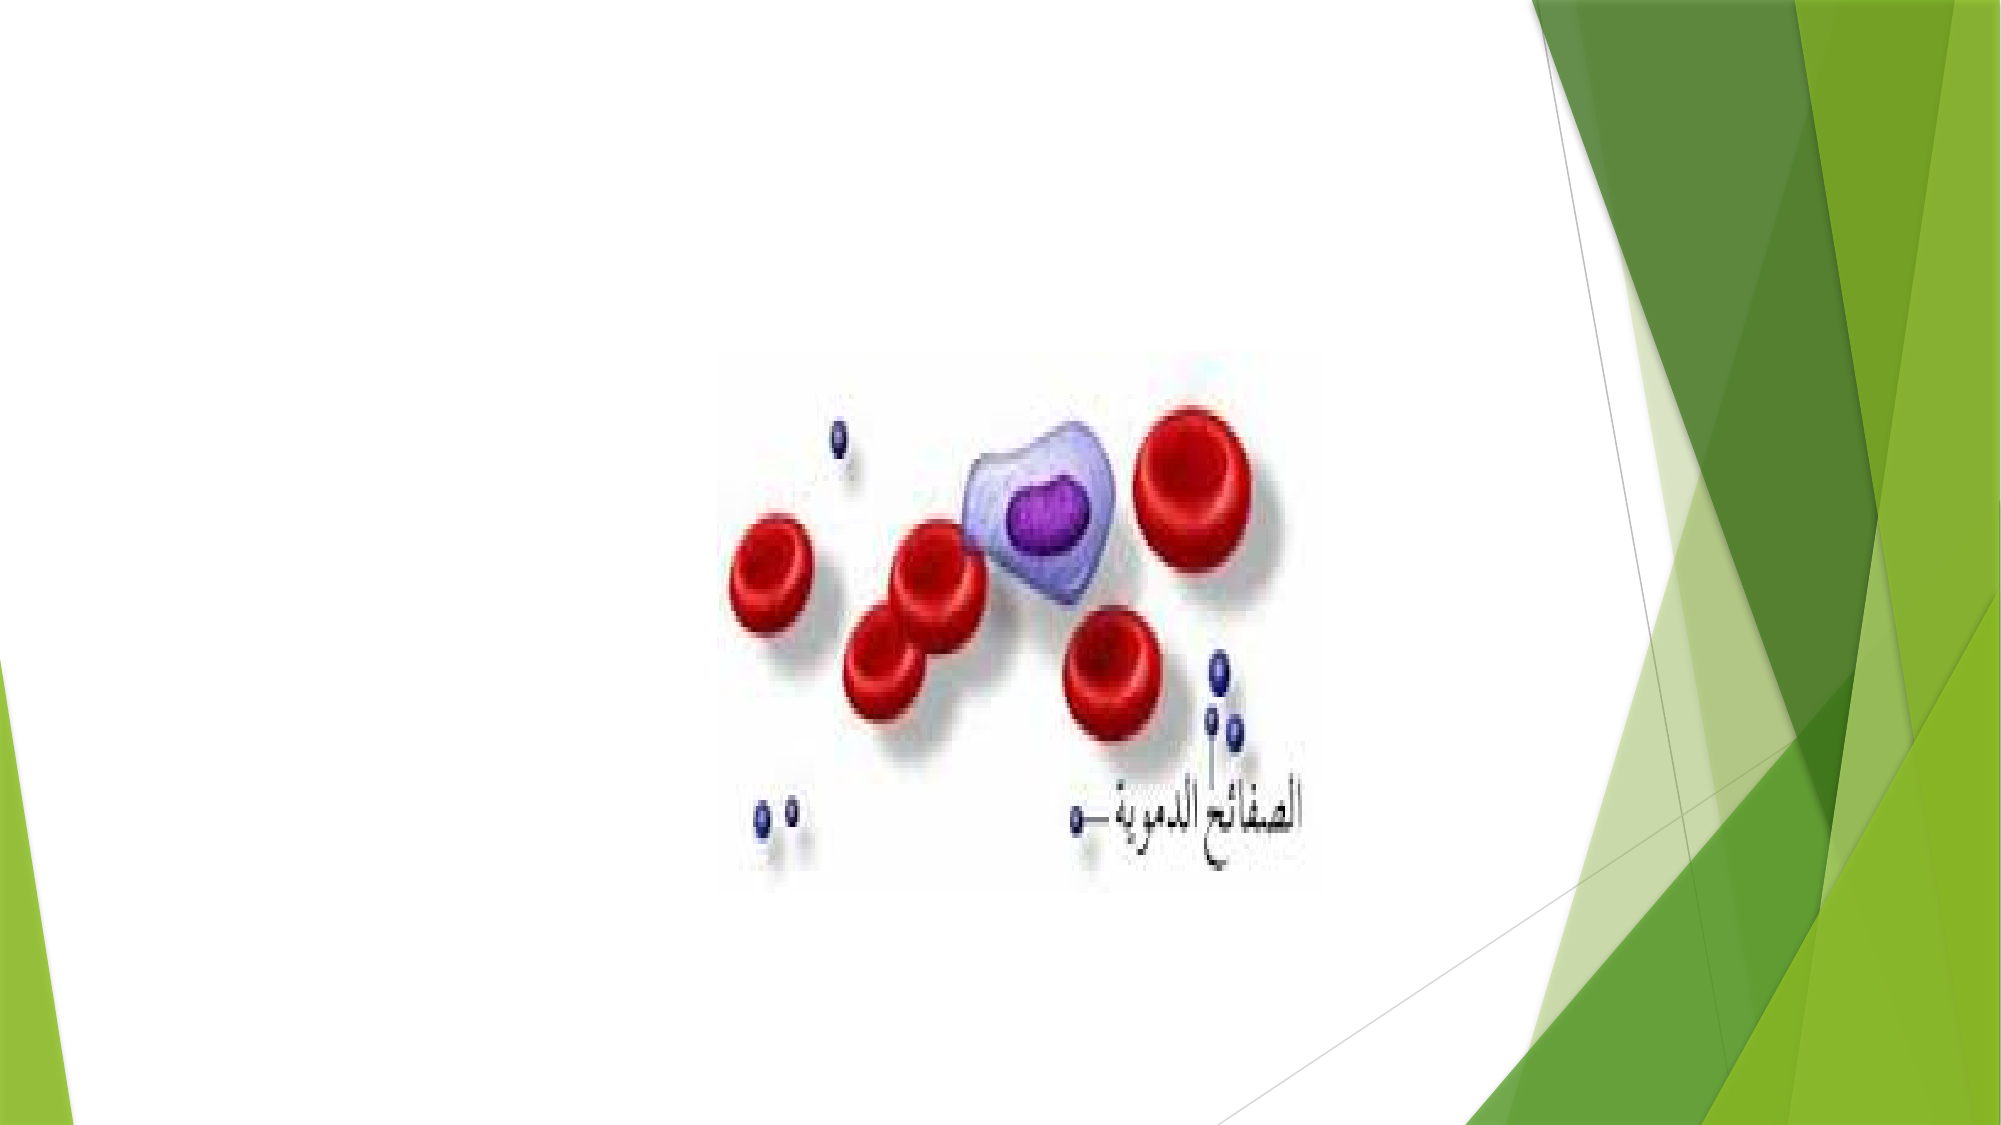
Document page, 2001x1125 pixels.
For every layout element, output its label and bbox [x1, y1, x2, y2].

list [716, 350, 1325, 894]
